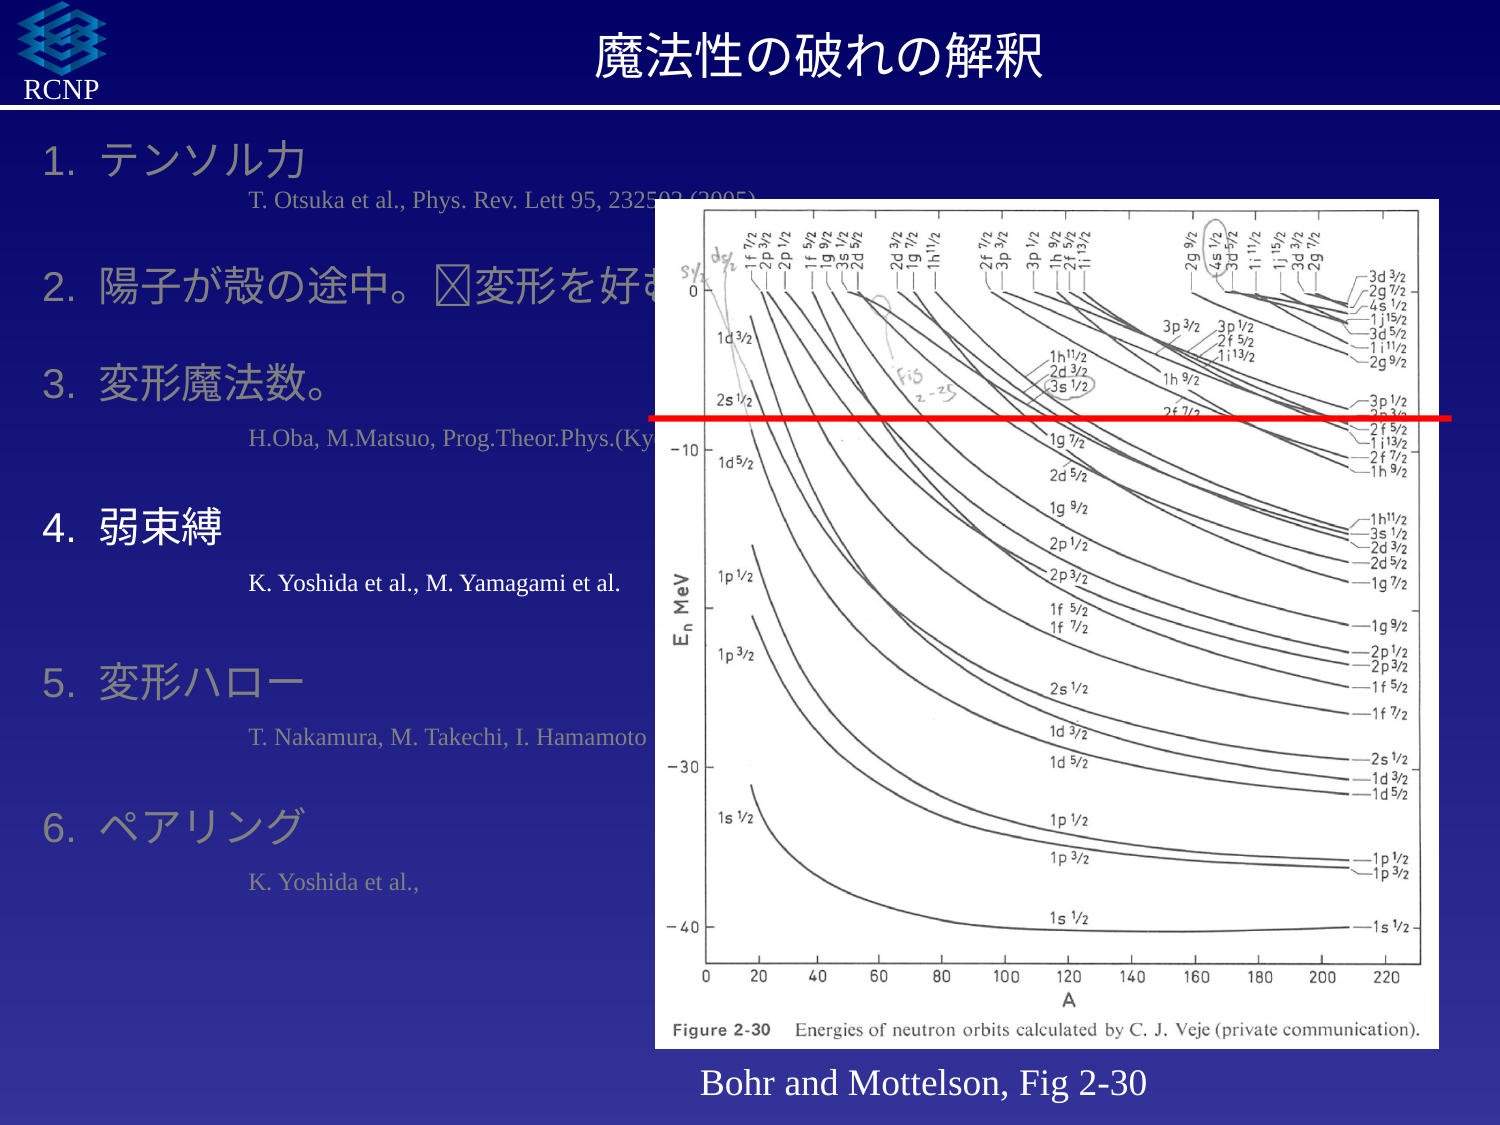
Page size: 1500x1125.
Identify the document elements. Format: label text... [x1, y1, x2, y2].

title 魔法性の破れの解釈 [139, 11, 1500, 98]
text_box Bohr and Mottelson, Fig 2-30 [685, 1057, 1163, 1111]
picture [655, 199, 1440, 1049]
list 1. テンソル力 T. Otsuka et al., Phys. Rev. Lett 95, 232502 (2005) 2. 陽子が殻の途中。変形を好む 3. 変形魔法数。 H.Oba, M.Matsuo, Prog.Theor.Phys.(Kyoto) 120, 143 (2008) 4. 弱束縛 K. Yoshida et al., M. Yamagami et al. 5. 変形ハロー T. Nakamura, M. Takechi, I. Hamamoto 6. ペアリング K. Yoshida et al., [27, 136, 947, 960]
